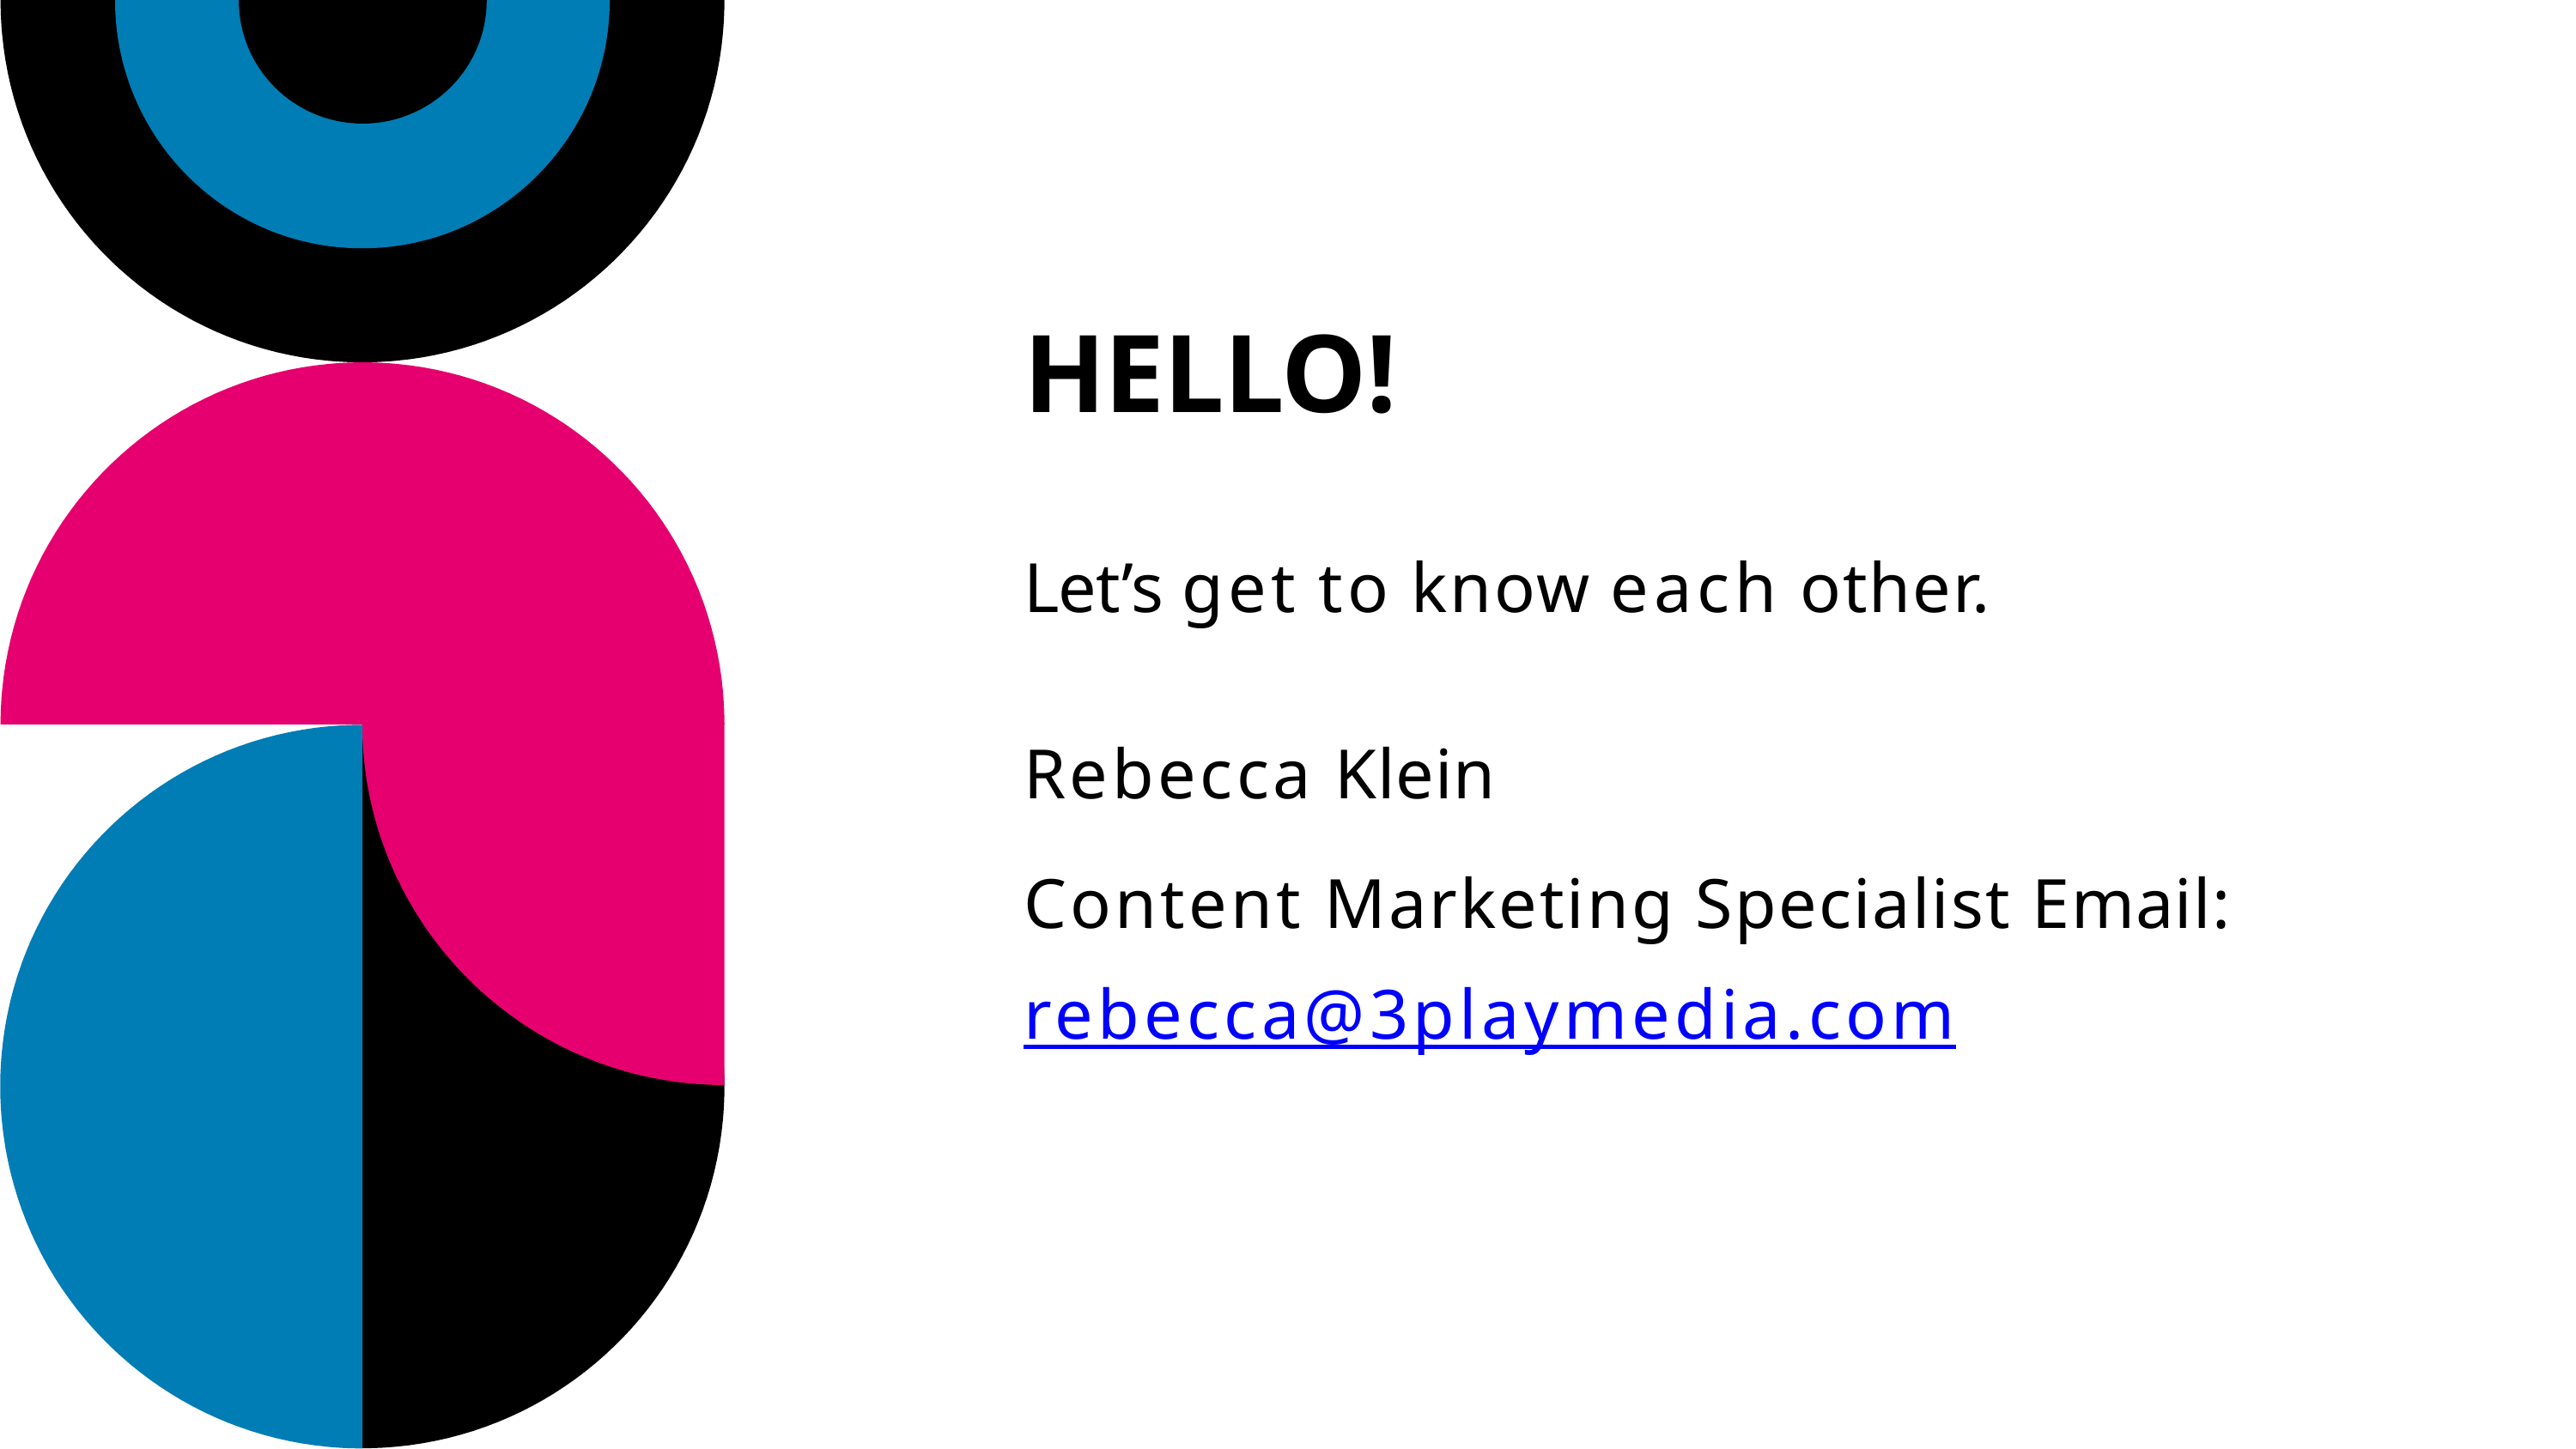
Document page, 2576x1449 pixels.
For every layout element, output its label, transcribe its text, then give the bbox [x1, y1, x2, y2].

title HELLO! [1022, 303, 1402, 543]
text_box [0, 0, 725, 1449]
text_box Let’s get to know each other. Rebecca Klein Content Marketing Specialist Email: rebecca@3playmedia.com [1022, 543, 2287, 1064]
